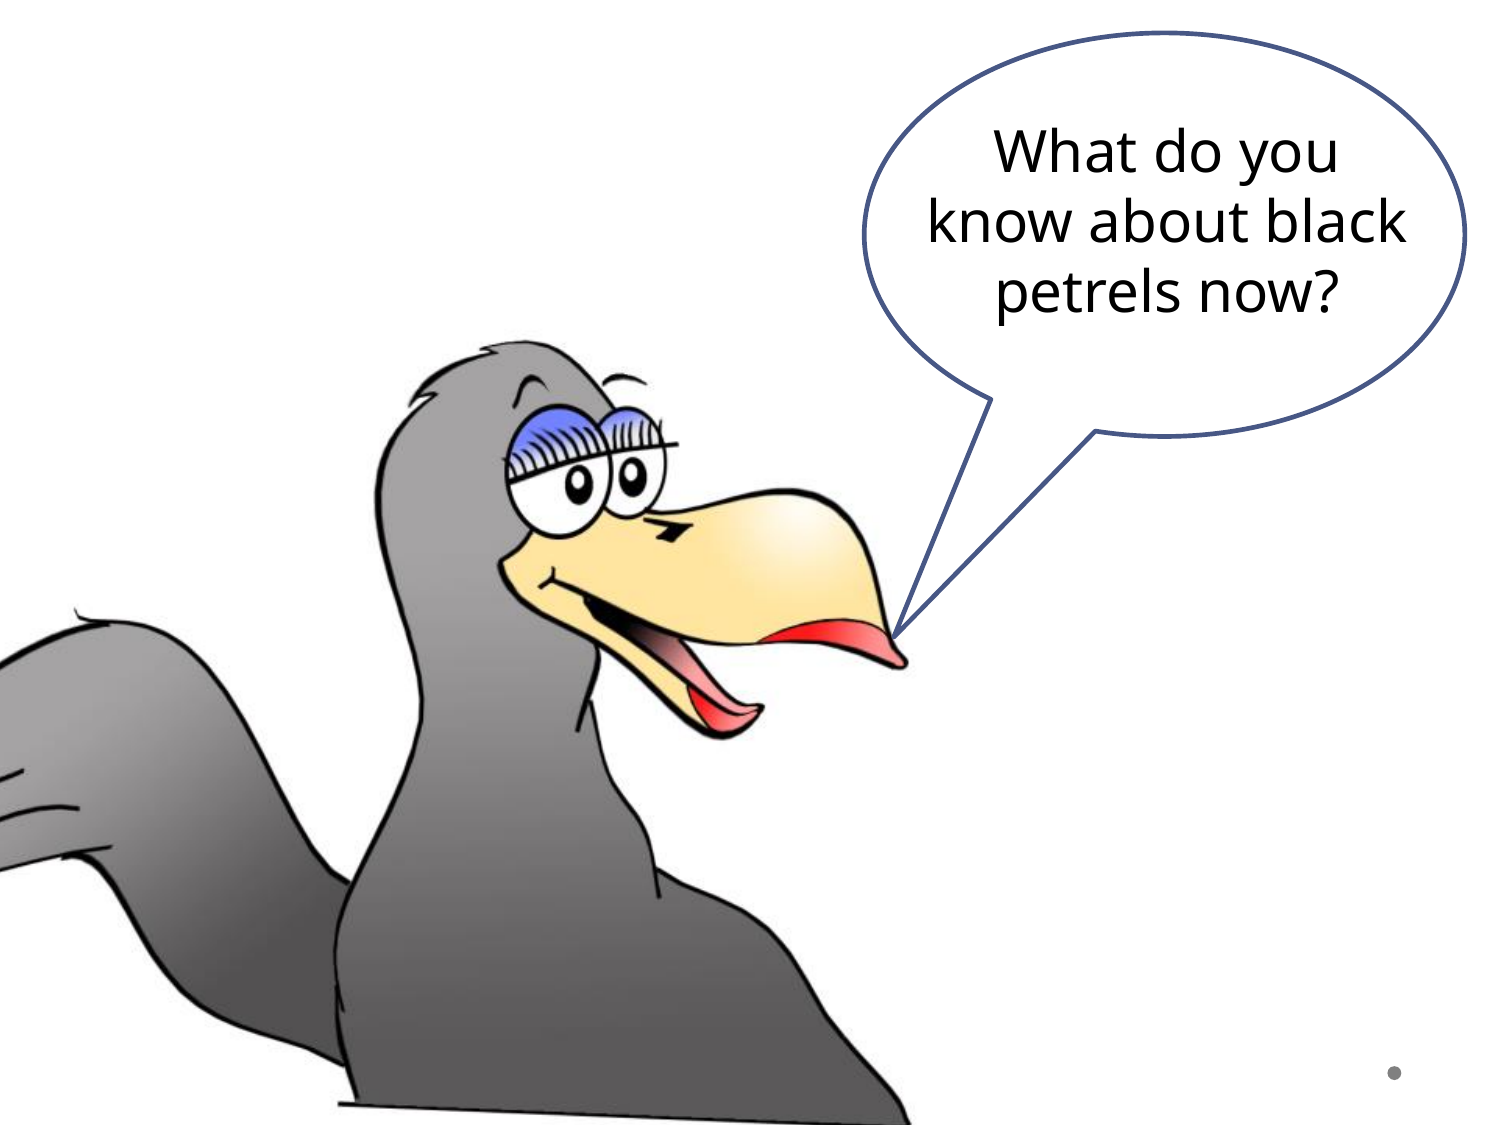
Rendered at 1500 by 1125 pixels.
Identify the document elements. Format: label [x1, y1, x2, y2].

list [0, 267, 954, 1125]
text_box [863, 32, 1466, 437]
